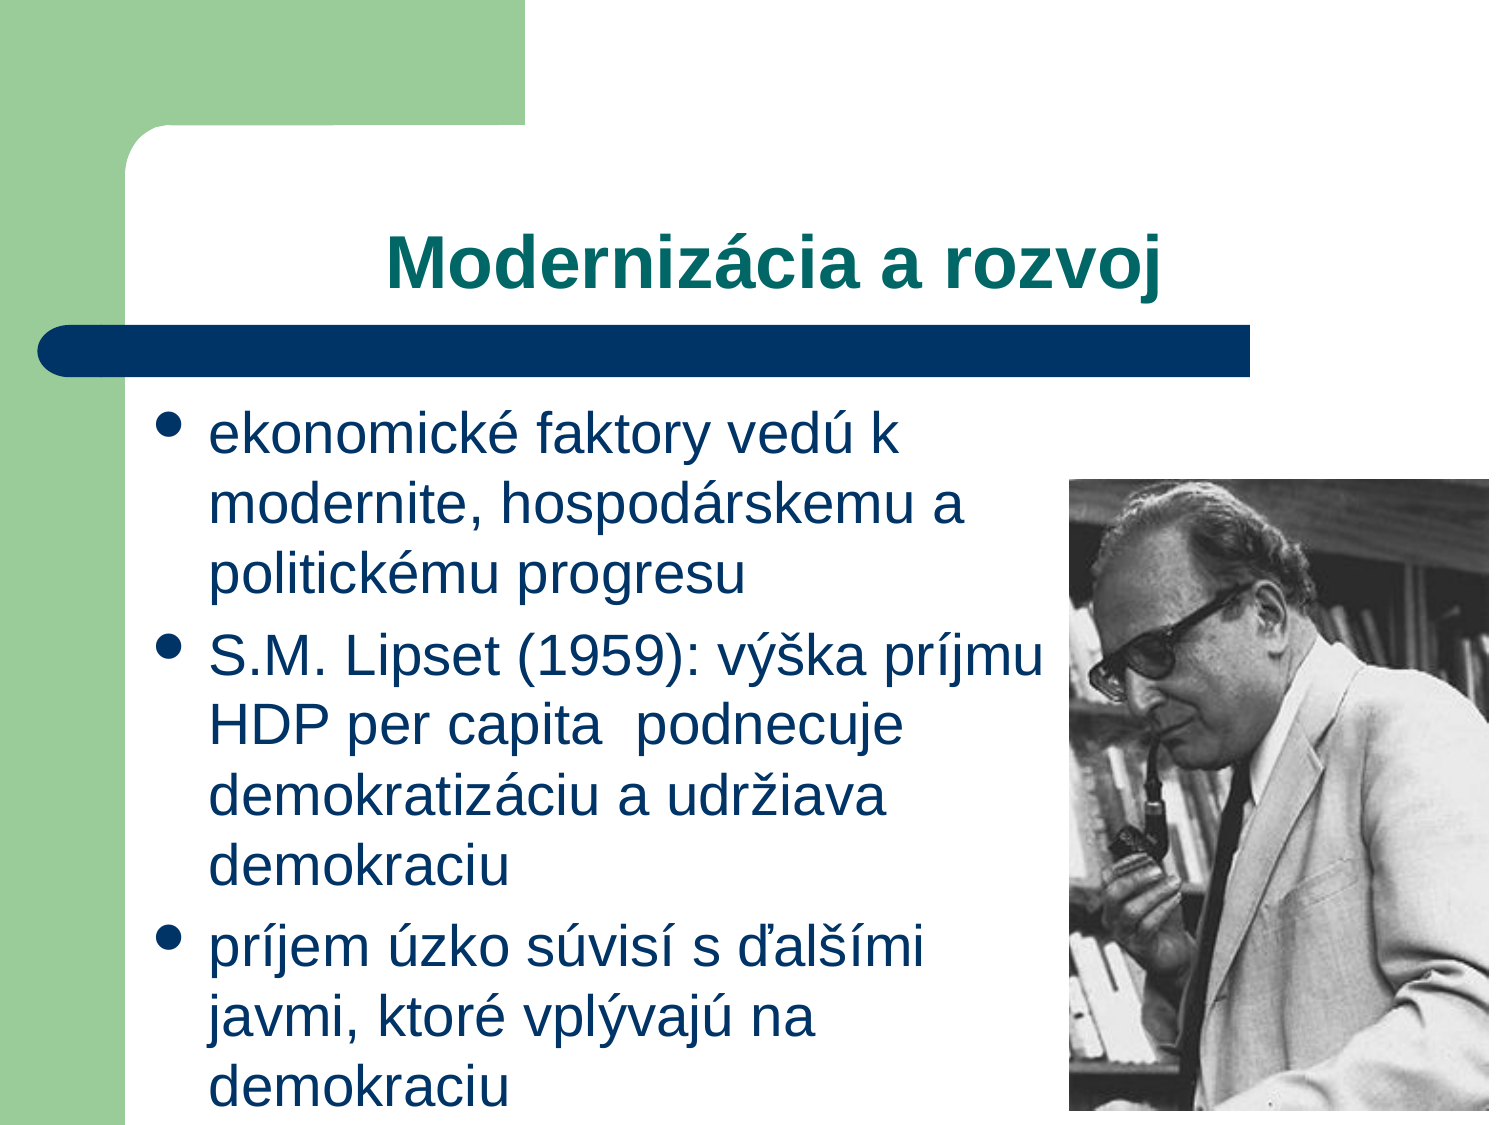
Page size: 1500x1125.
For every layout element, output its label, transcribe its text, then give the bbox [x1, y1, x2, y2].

picture [1068, 479, 1489, 1111]
list ekonomické faktory vedú k modernite, hospodárskemu a politickému progresu S.M. Lipset (1959): výška príjmu HDP per capita podnecuje demokratizáciu a udržiava demokraciu príjem úzko súvisí s ďalšími javmi, ktoré vplývajú na demokraciu [137, 387, 1093, 1125]
title Modernizácia a rozvoj [125, 125, 1425, 313]
